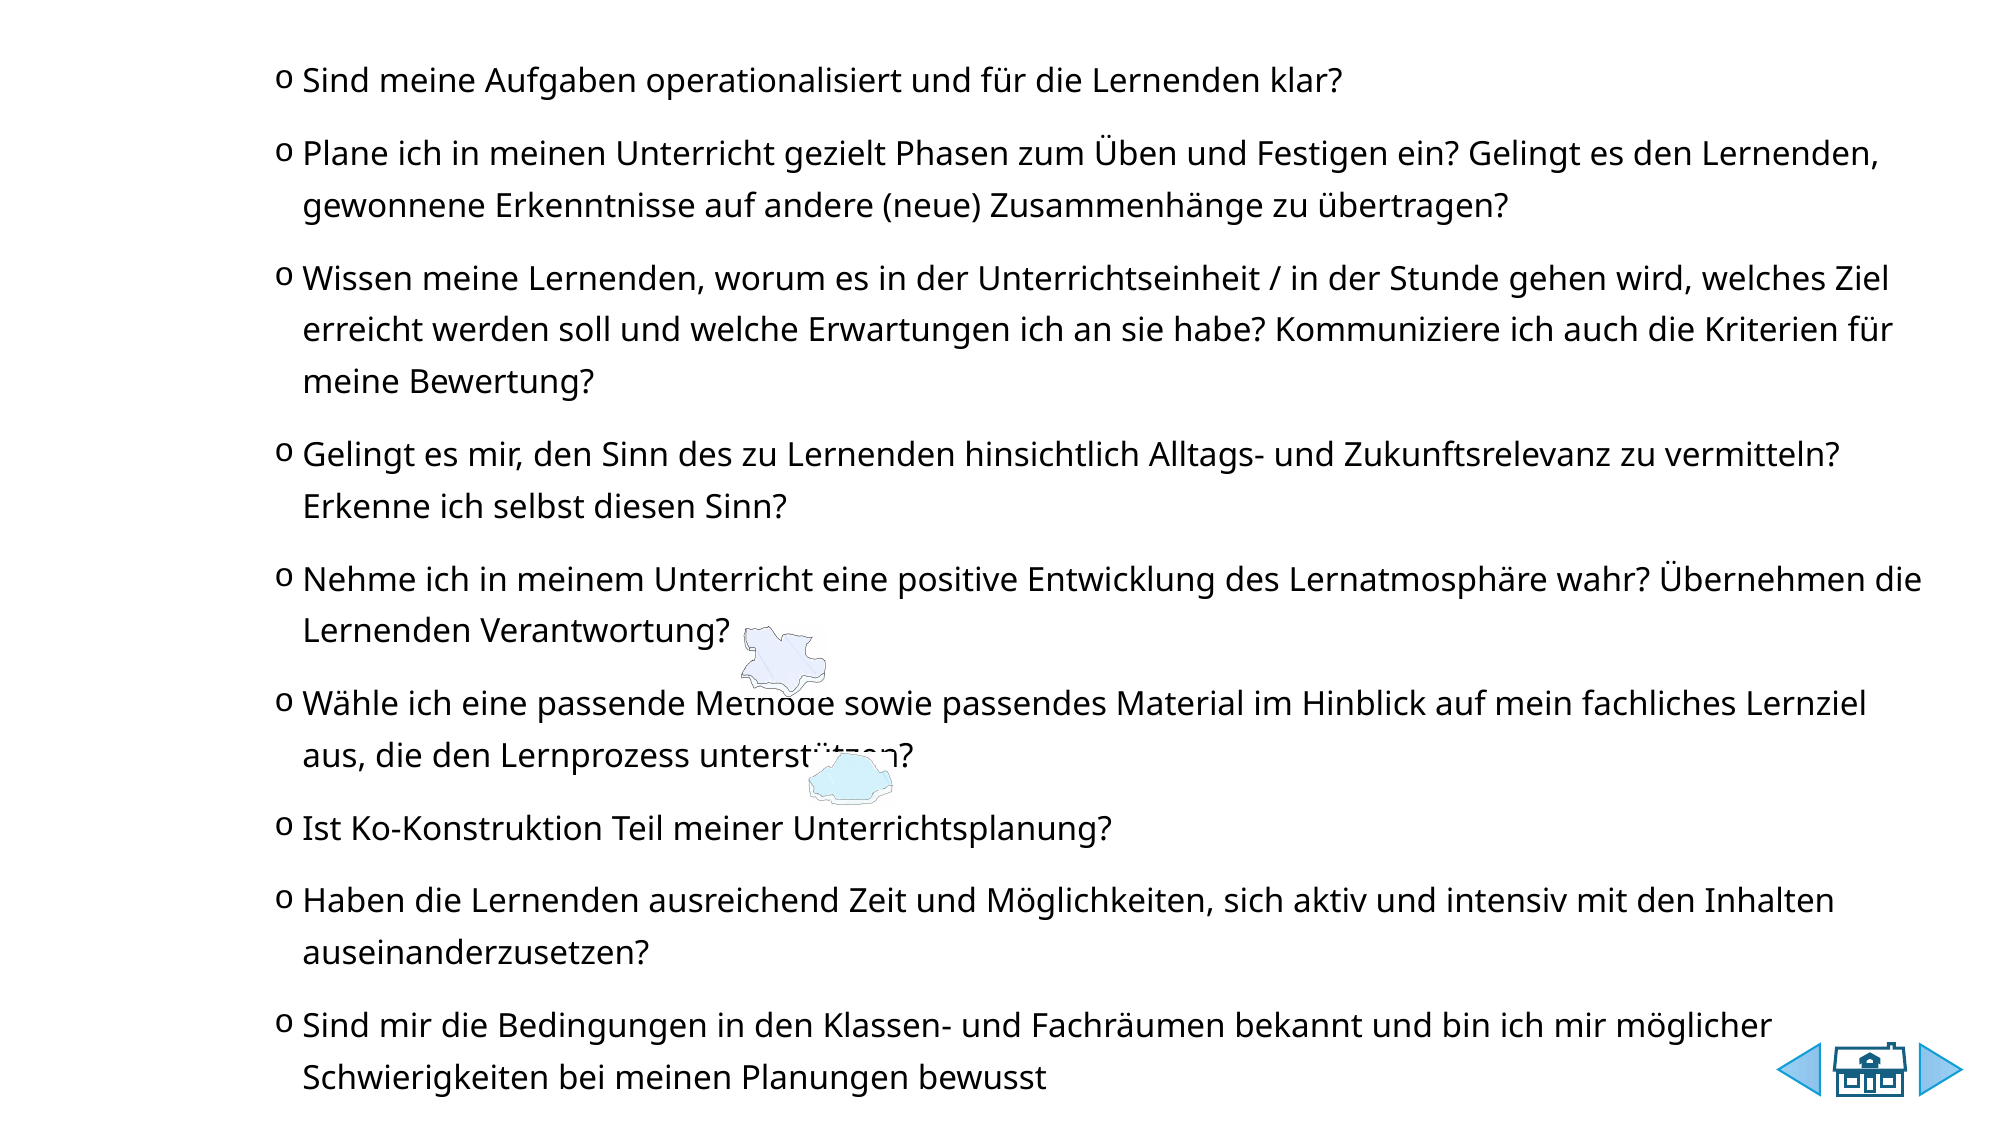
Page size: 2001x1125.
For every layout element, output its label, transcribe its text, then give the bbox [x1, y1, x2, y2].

text_box [1919, 1044, 1962, 1095]
text_box [1837, 1072, 1903, 1096]
text_box Sind meine Aufgaben operationalisiert und für die Lernenden klar? Plane ich in meinen Unterricht gezielt Phasen zum Üben und Festigen ein? Gelingt es den Lernenden, gewonnene Erkenntnisse auf andere (neue) Zusammenhänge zu übertragen? Wissen meine Lernenden, worum es in der Unterrichtseinheit / in der Stunde gehen wird, welches Ziel erreicht werden soll und welche Erwartungen ich an sie habe? Kommuniziere ich auch die Kriterien für meine Bewertung? Gelingt es mir, den Sinn des zu Lernenden hinsichtlich Alltags- und Zukunftsrelevanz zu vermitteln? Erkenne ich selbst diesen Sinn? Nehme ich in meinem Unterricht eine positive Entwicklung des Lernatmosphäre wahr? Übernehmen die Lernenden Verantwortung? Wähle ich eine passende Methode sowie passendes Material im Hinblick auf mein fachliches Lernziel aus, die den Lernprozess unterstützen? Ist Ko-Konstruktion Teil meiner Unterrichtsplanung? Haben die Lernenden ausreichend Zeit und Möglichkeiten, sich aktiv und intensiv mit den Inhalten auseinanderzusetzen? Sind mir die Bedingungen in den Klassen- und Fachräumen bekannt und bin ich mir möglicher Schwierigkeiten bei meinen Planungen bewusst [266, 40, 1936, 1104]
text_box [1778, 1044, 1820, 1095]
picture [808, 752, 895, 808]
text_box [1834, 1043, 1906, 1071]
picture [740, 625, 827, 699]
